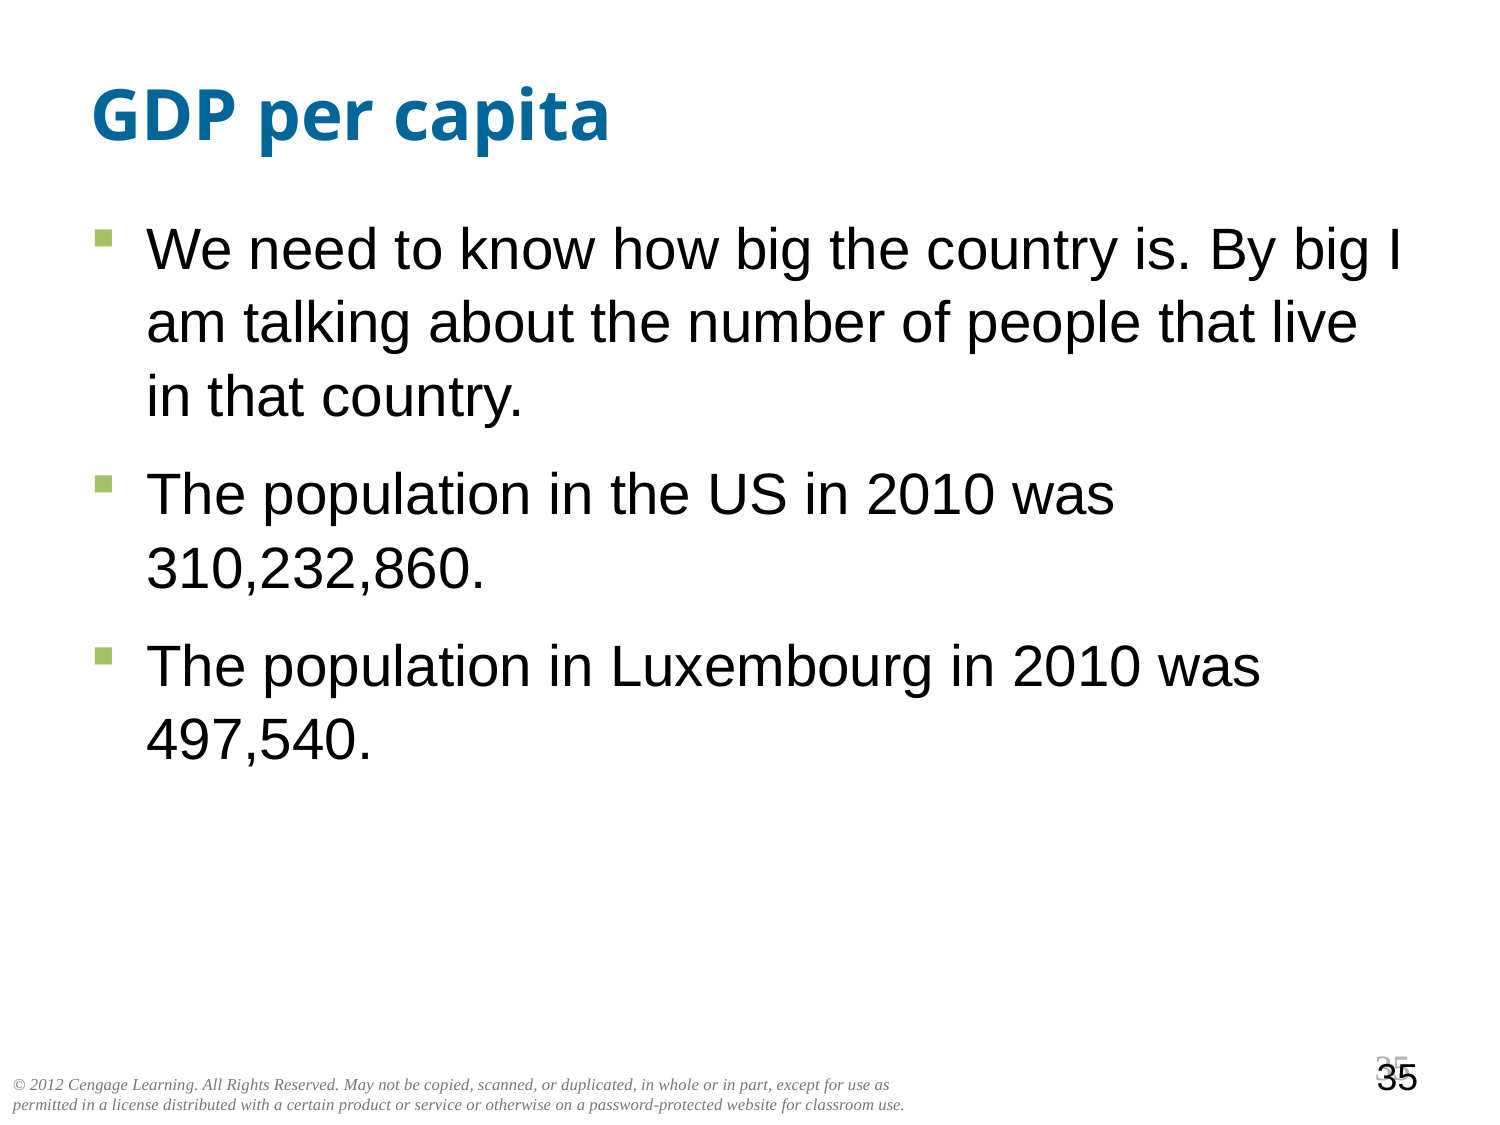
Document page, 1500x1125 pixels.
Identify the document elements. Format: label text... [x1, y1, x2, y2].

title GDP per capita [75, 37, 1425, 188]
list We need to know how big the country is. By big I am talking about the number of people that live in that country. The population in the US in 2010 was 310,232,860. The population in Luxembourg in 2010 was 497,540. [75, 200, 1425, 1019]
slide_number 34 [1361, 1045, 1475, 1107]
